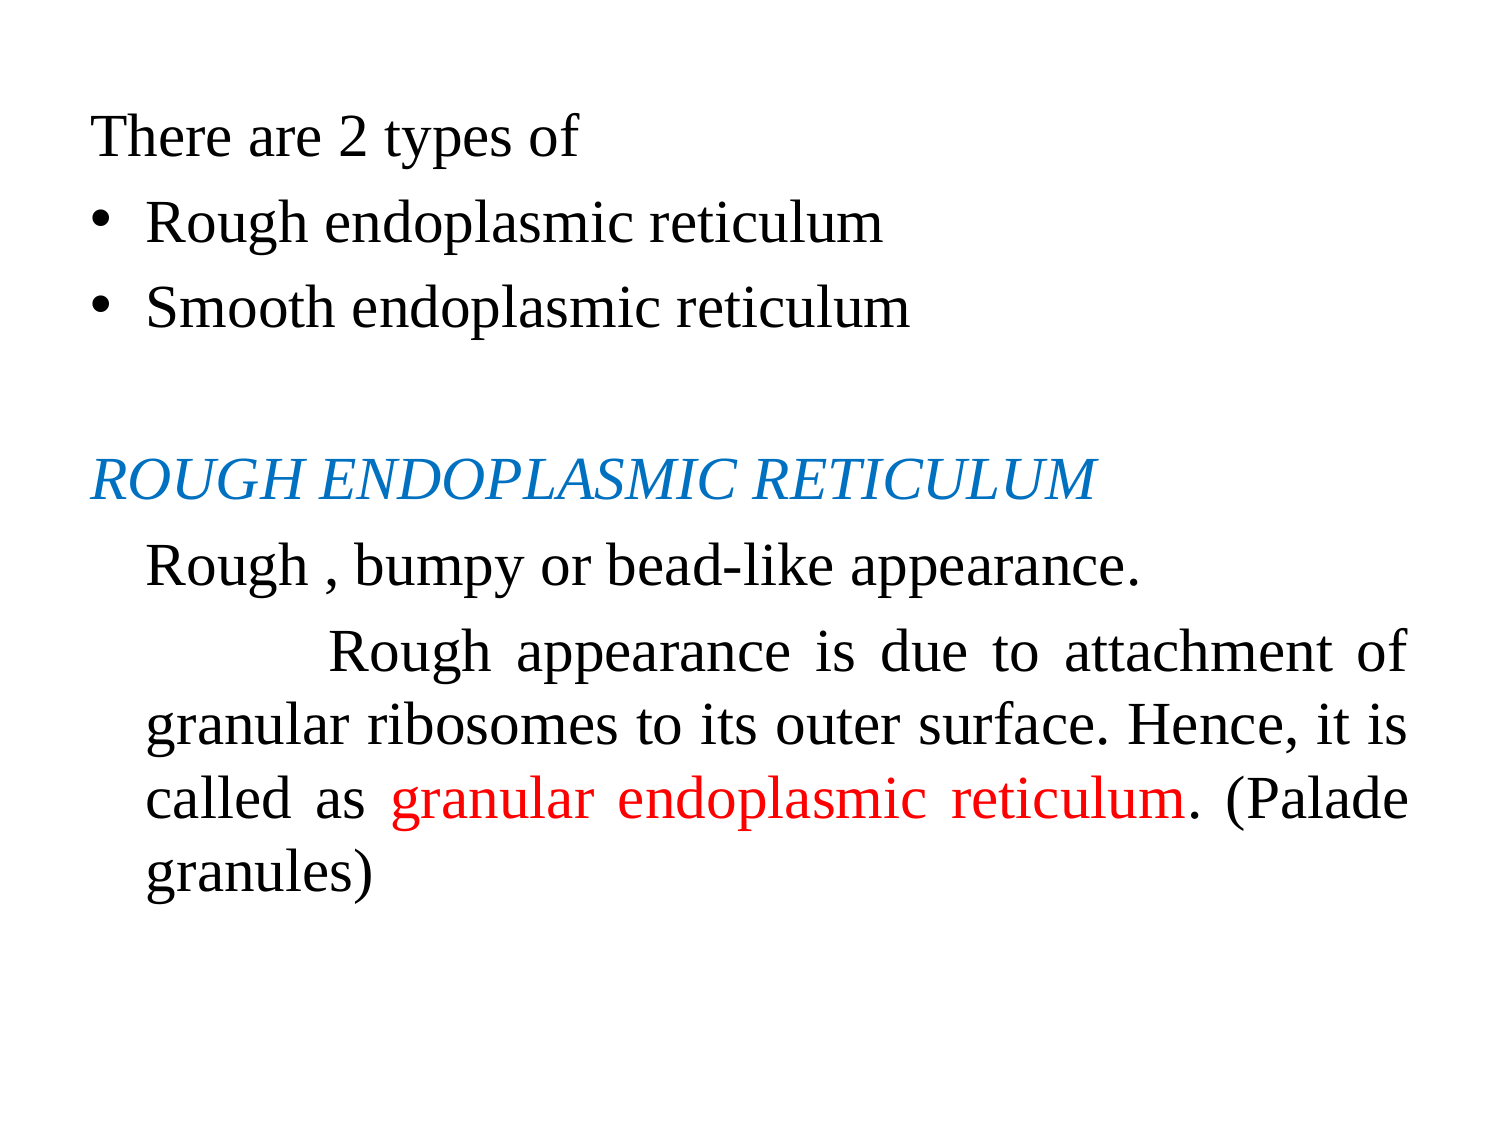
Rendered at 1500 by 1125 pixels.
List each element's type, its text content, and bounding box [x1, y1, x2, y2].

list There are 2 types of Rough endoplasmic reticulum Smooth endoplasmic reticulum ROUGH ENDOPLASMIC RETICULUM Rough , bumpy or bead-like appearance. Rough appearance is due to attachment of granular ribosomes to its outer surface. Hence, it is called as granular endoplasmic reticulum. (Palade granules) [75, 87, 1425, 1005]
